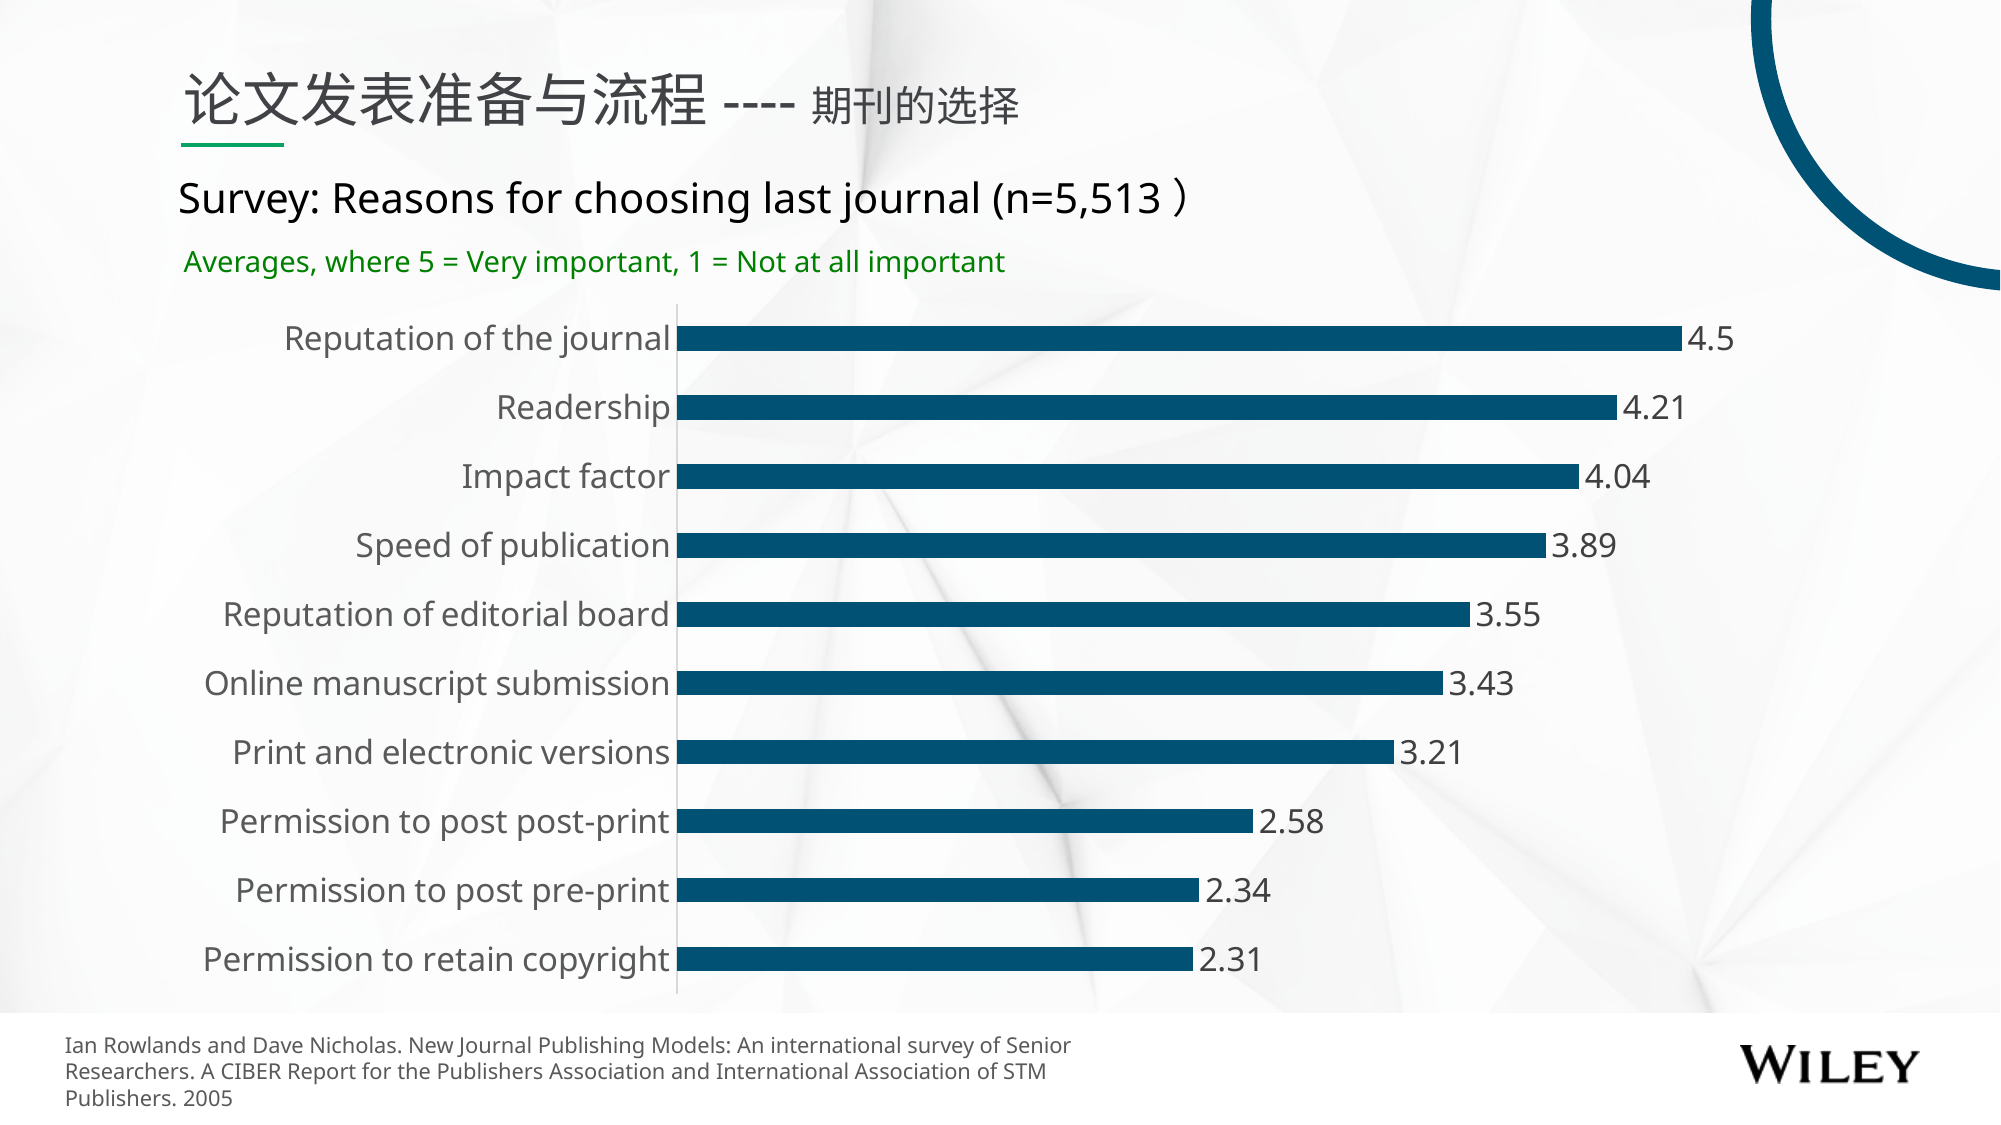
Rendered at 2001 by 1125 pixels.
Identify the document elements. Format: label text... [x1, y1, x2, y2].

text_box Ian Rowlands and Dave Nicholas. New Journal Publishing Models: An international survey of Senior Researchers. A CIBER Report for the Publishers Association and International Association of STM Publishers. 2005 [50, 1024, 1167, 1118]
picture [1740, 1045, 1920, 1084]
chart [169, 289, 1827, 1009]
text_box Survey: Reasons for choosing last journal (n=5,513） [163, 163, 1229, 229]
text_box 论文发表准备与流程----期刊的选择 [169, 55, 1167, 141]
text_box Averages, where 5 = Very important, 1 = Not at all important [168, 235, 1021, 286]
